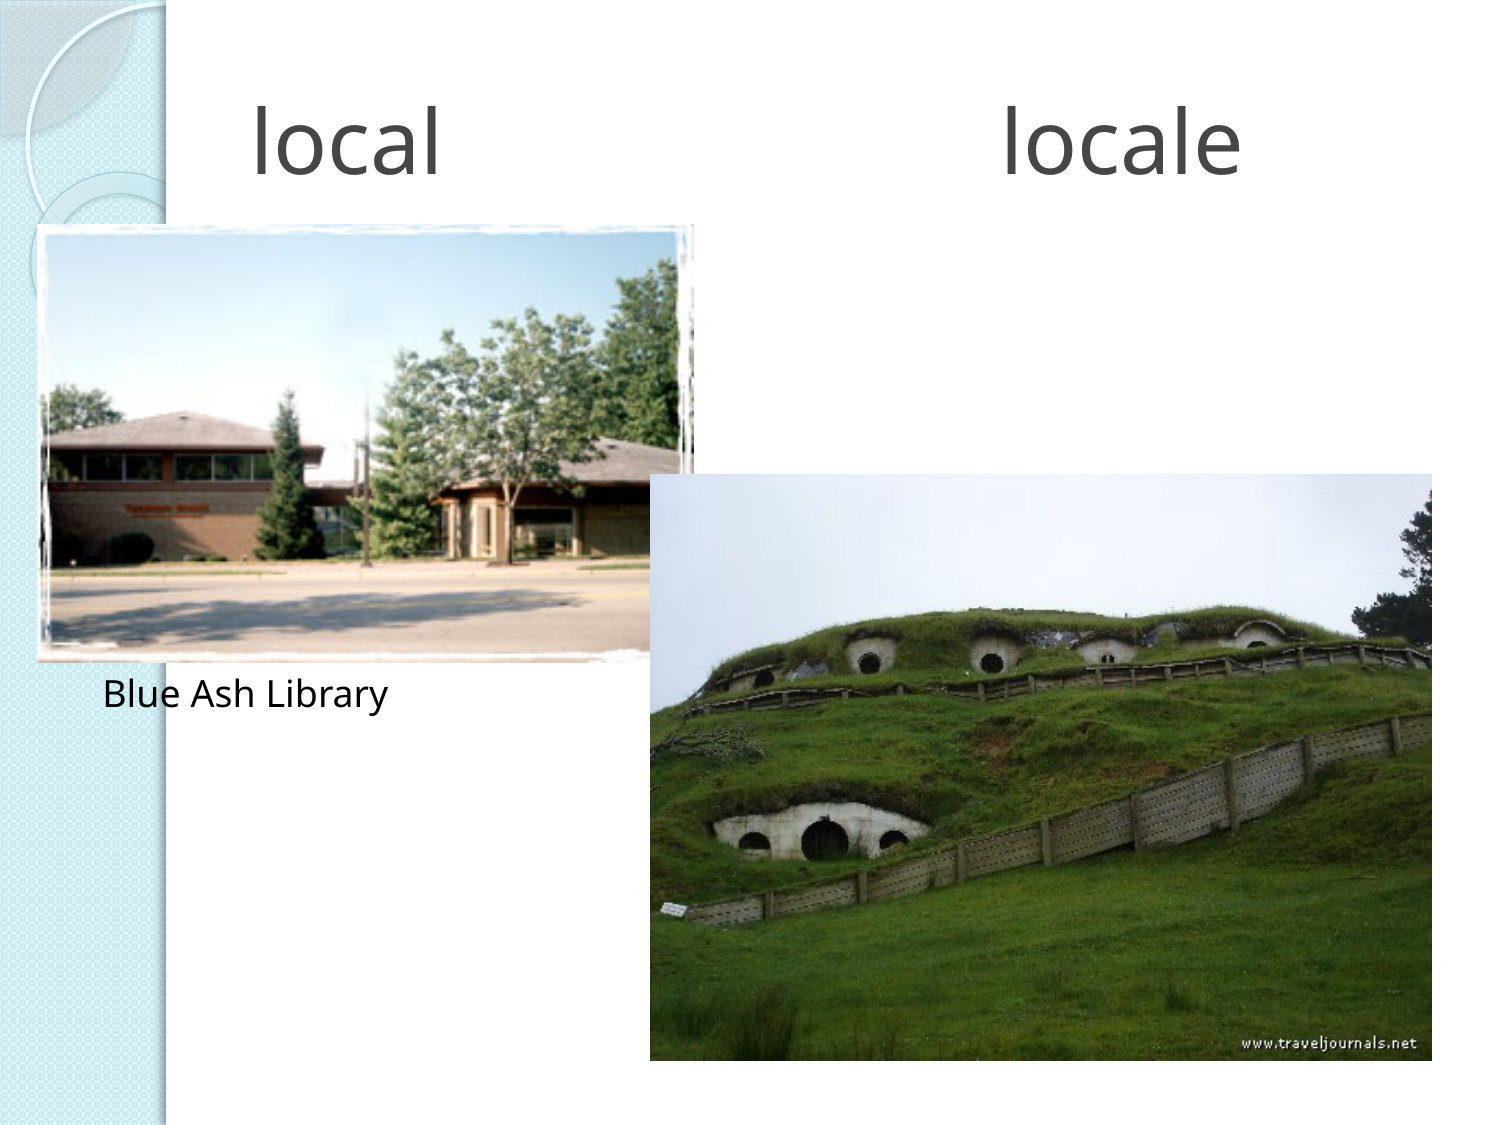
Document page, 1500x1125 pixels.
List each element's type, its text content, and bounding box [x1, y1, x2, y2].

text_box Blue Ash Library [87, 674, 642, 723]
title local locale [235, 45, 1466, 233]
picture [37, 224, 1432, 1062]
